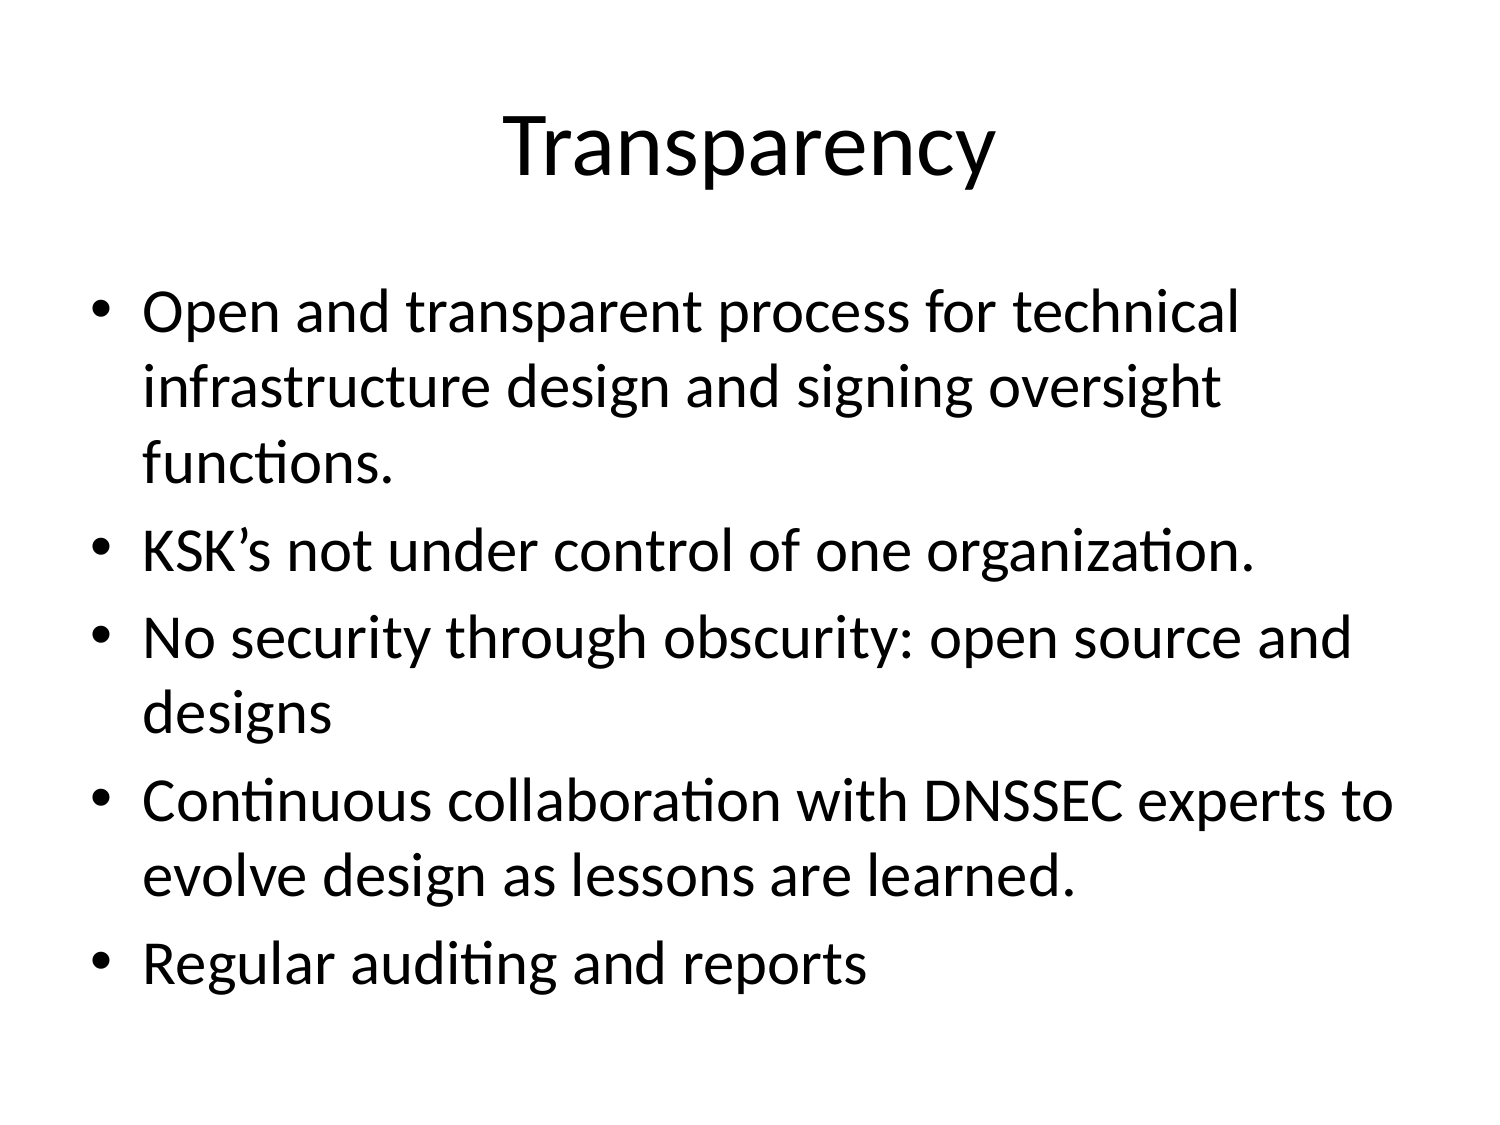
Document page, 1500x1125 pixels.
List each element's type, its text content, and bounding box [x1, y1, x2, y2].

title Transparency [75, 45, 1425, 233]
list Open and transparent process for technical infrastructure design and signing oversight functions. KSK’s not under control of one organization. No security through obscurity: open source and designs Continuous collaboration with DNSSEC experts to evolve design as lessons are learned. Regular auditing and reports [75, 262, 1425, 1005]
